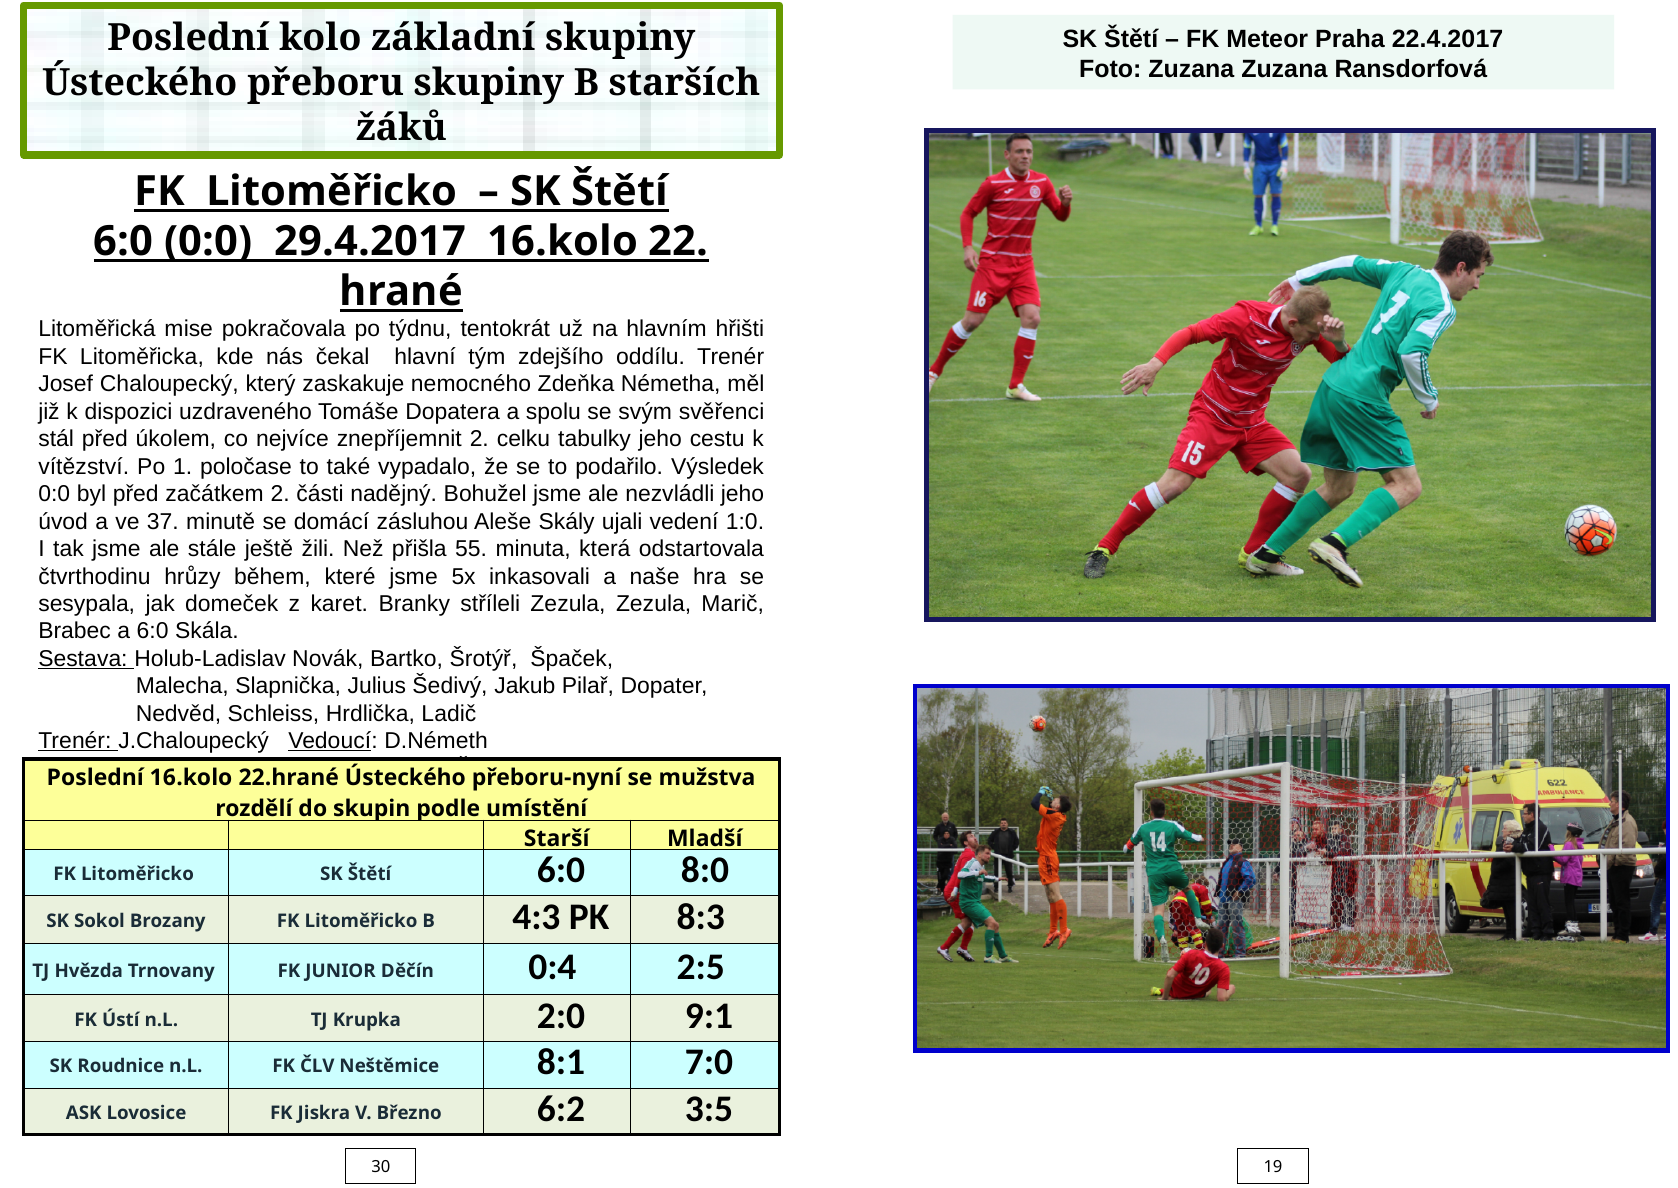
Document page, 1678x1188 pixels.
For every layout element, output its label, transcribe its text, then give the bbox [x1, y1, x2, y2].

table_cell 4:3 PK [484, 896, 630, 943]
table_cell 9:1 [631, 995, 778, 1041]
table_cell 0:4 [484, 944, 630, 994]
table_cell 3:5 [631, 1089, 778, 1133]
table_cell 6:0 [484, 850, 630, 895]
text_box Poslední kolo základní skupiny Ústeckého přeboru skupiny B starších žáků [23, 5, 780, 155]
table_cell 8:3 [631, 896, 778, 943]
table_cell FK Litoměřicko B [229, 896, 483, 943]
table_cell FK Jiskra V. Březno [229, 1089, 483, 1133]
table_cell Mladší [631, 821, 778, 849]
table_cell FK JUNIOR Děčín [229, 944, 483, 994]
table_cell 7:0 [631, 1042, 778, 1088]
table_cell TJ Hvězda Trnovany [25, 944, 228, 994]
table_cell TJ Krupka [229, 995, 483, 1041]
table_cell 8:0 [631, 850, 778, 895]
table_cell [229, 821, 483, 849]
table_cell 2:5 [631, 944, 778, 994]
table_cell [25, 821, 228, 849]
table_cell SK Štětí [229, 850, 483, 895]
text_box 30 [345, 1148, 416, 1184]
picture [916, 687, 1666, 1049]
table_cell 8:1 [484, 1042, 630, 1088]
table_cell SK Roudnice n.L. [25, 1042, 228, 1088]
table_cell ASK Lovosice [25, 1089, 228, 1133]
table_cell FK ČLV Neštěmice [229, 1042, 483, 1088]
text_box 19 [1237, 1148, 1309, 1184]
table_cell FK Ústí n.L. [25, 995, 228, 1041]
table_header Poslední 16.kolo 22.hrané Ústeckého přeboru-nyní se mužstva rozdělí do skupin podle umístění [25, 761, 778, 820]
table_cell Starší [484, 821, 630, 849]
table_cell 6:2 [484, 1089, 630, 1133]
picture [928, 132, 1652, 618]
table_cell 2:0 [484, 995, 630, 1041]
text_box SK Štětí – FK Meteor Praha 22.4.2017 Foto: Zuzana Zuzana Ransdorfová [952, 14, 1615, 90]
table_cell FK Litoměřicko [25, 850, 228, 895]
table_cell SK Sokol Brozany [25, 896, 228, 943]
text_box FK Litoměřicko – SK Štětí 6:0 (0:0) 29.4.2017 16.kolo 22. hrané Litoměřická mise pokračovala po týdnu, tentokrát už na hlavním hřišti FK Litoměřicka, kde nás čekal hlavní tým zdejšího oddílu. Trenér Josef Chaloupecký, který zaskakuje nemocného Zdeňka Németha, měl již k dispozici uzdraveného Tomáše Dopatera a spolu se svým svěřenci stál před úkolem, co nejvíce znepříjemnit 2. celku tabulky jeho cestu k vítězství. Po 1. poločase to také vypadalo, že se to podařilo. Výsledek 0:0 byl před začátkem 2. části nadějný. Bohužel jsme ale nezvládli jeho úvod a ve 37. minutě se domácí zásluhou Aleše Skály ujali vedení 1:0. I tak jsme ale stále ještě žili. Než přišla 55. minuta, která odstartovala čtvrthodinu hrůzy během, které jsme 5x inkasovali a naše hra se sesypala, jak domeček z karet. Branky stříleli Zezula, Zezula, Marič, Brabec a 6:0 Skála. Sestava: Holub-Ladislav Novák, Bartko, Šrotýř, Špaček, Malecha, Slapnička, Julius Šedivý, Jakub Pilař, Dopater, Nedvěd, Schleiss, Hrdlička, Ladič Trenér: J.Chaloupecký Vedoucí: D.Németh Rozhodčí: MT. Ludvík-V.Cermánek(laik), Š.Knapík(laik) [23, 156, 780, 757]
